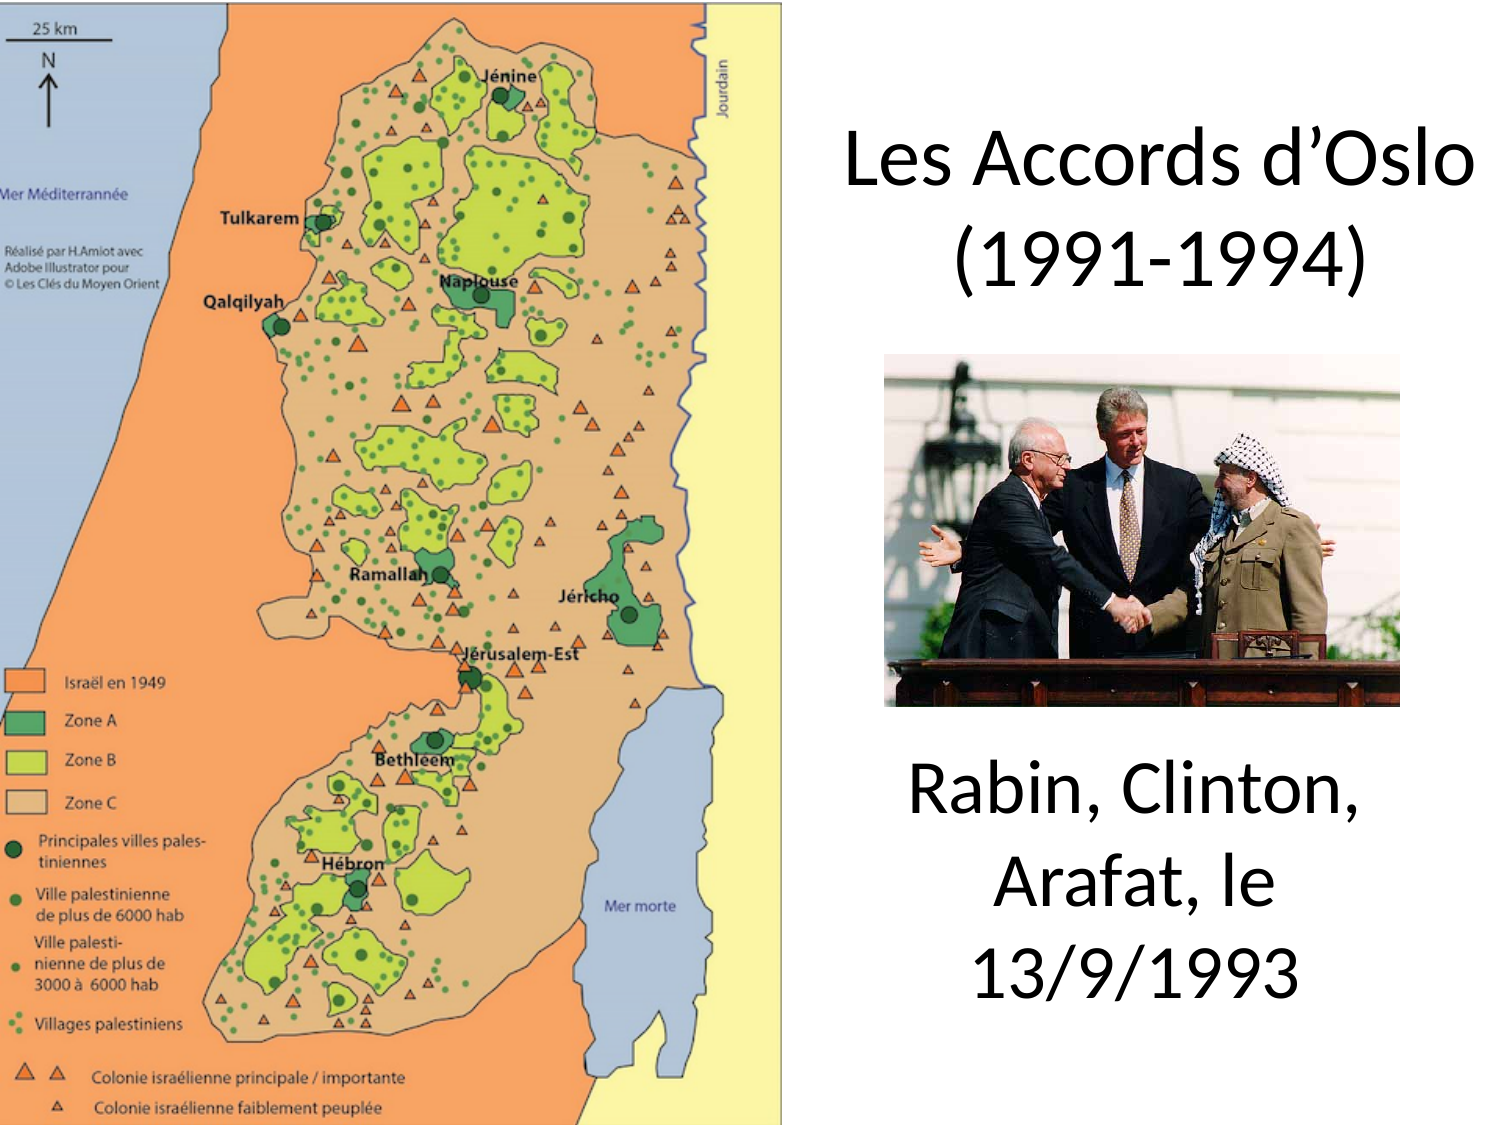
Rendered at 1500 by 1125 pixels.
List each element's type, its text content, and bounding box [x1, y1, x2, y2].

text_box Rabin, Clinton, Arafat, le 13/9/1993 [845, 727, 1425, 1024]
picture [883, 354, 1400, 707]
picture [0, 2, 782, 1125]
title Les Accords d’Oslo (1991-1994) [820, 54, 1500, 350]
